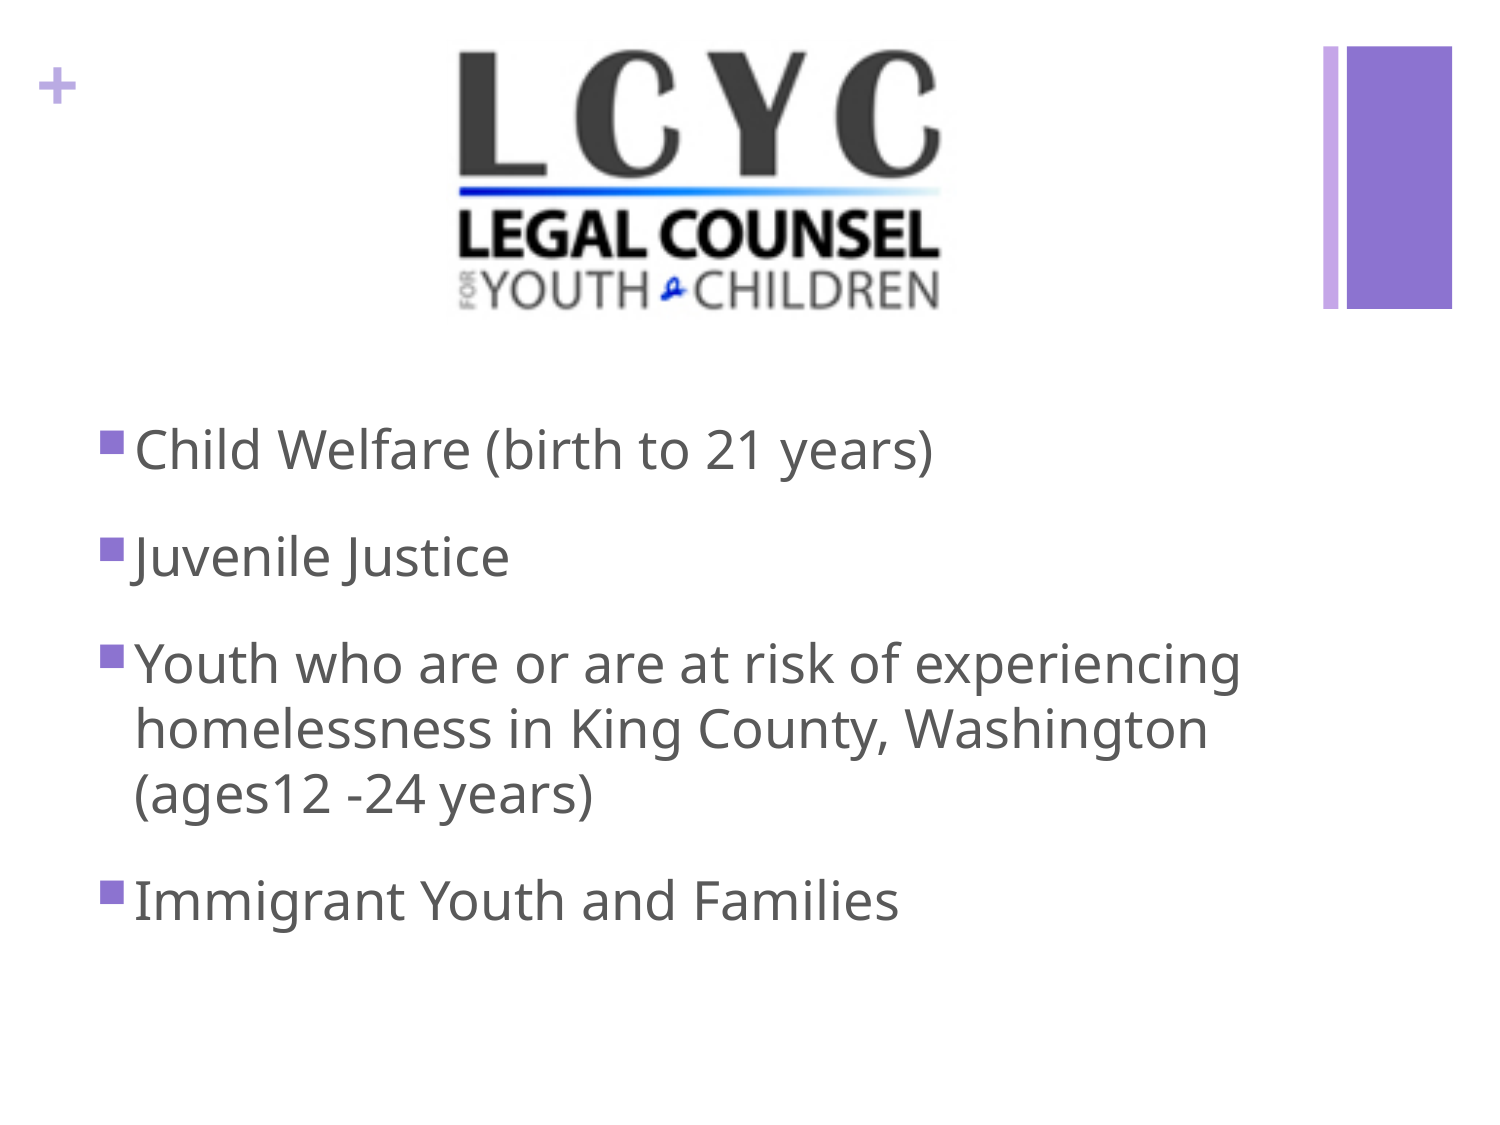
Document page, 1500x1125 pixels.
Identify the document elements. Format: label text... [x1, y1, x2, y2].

picture [445, 38, 958, 326]
list Child Welfare (birth to 21 years) Juvenile Justice Youth who are or are at risk of experiencing homelessness in King County, Washington (ages12 -24 years) Immigrant Youth and Families [81, 407, 1322, 1088]
